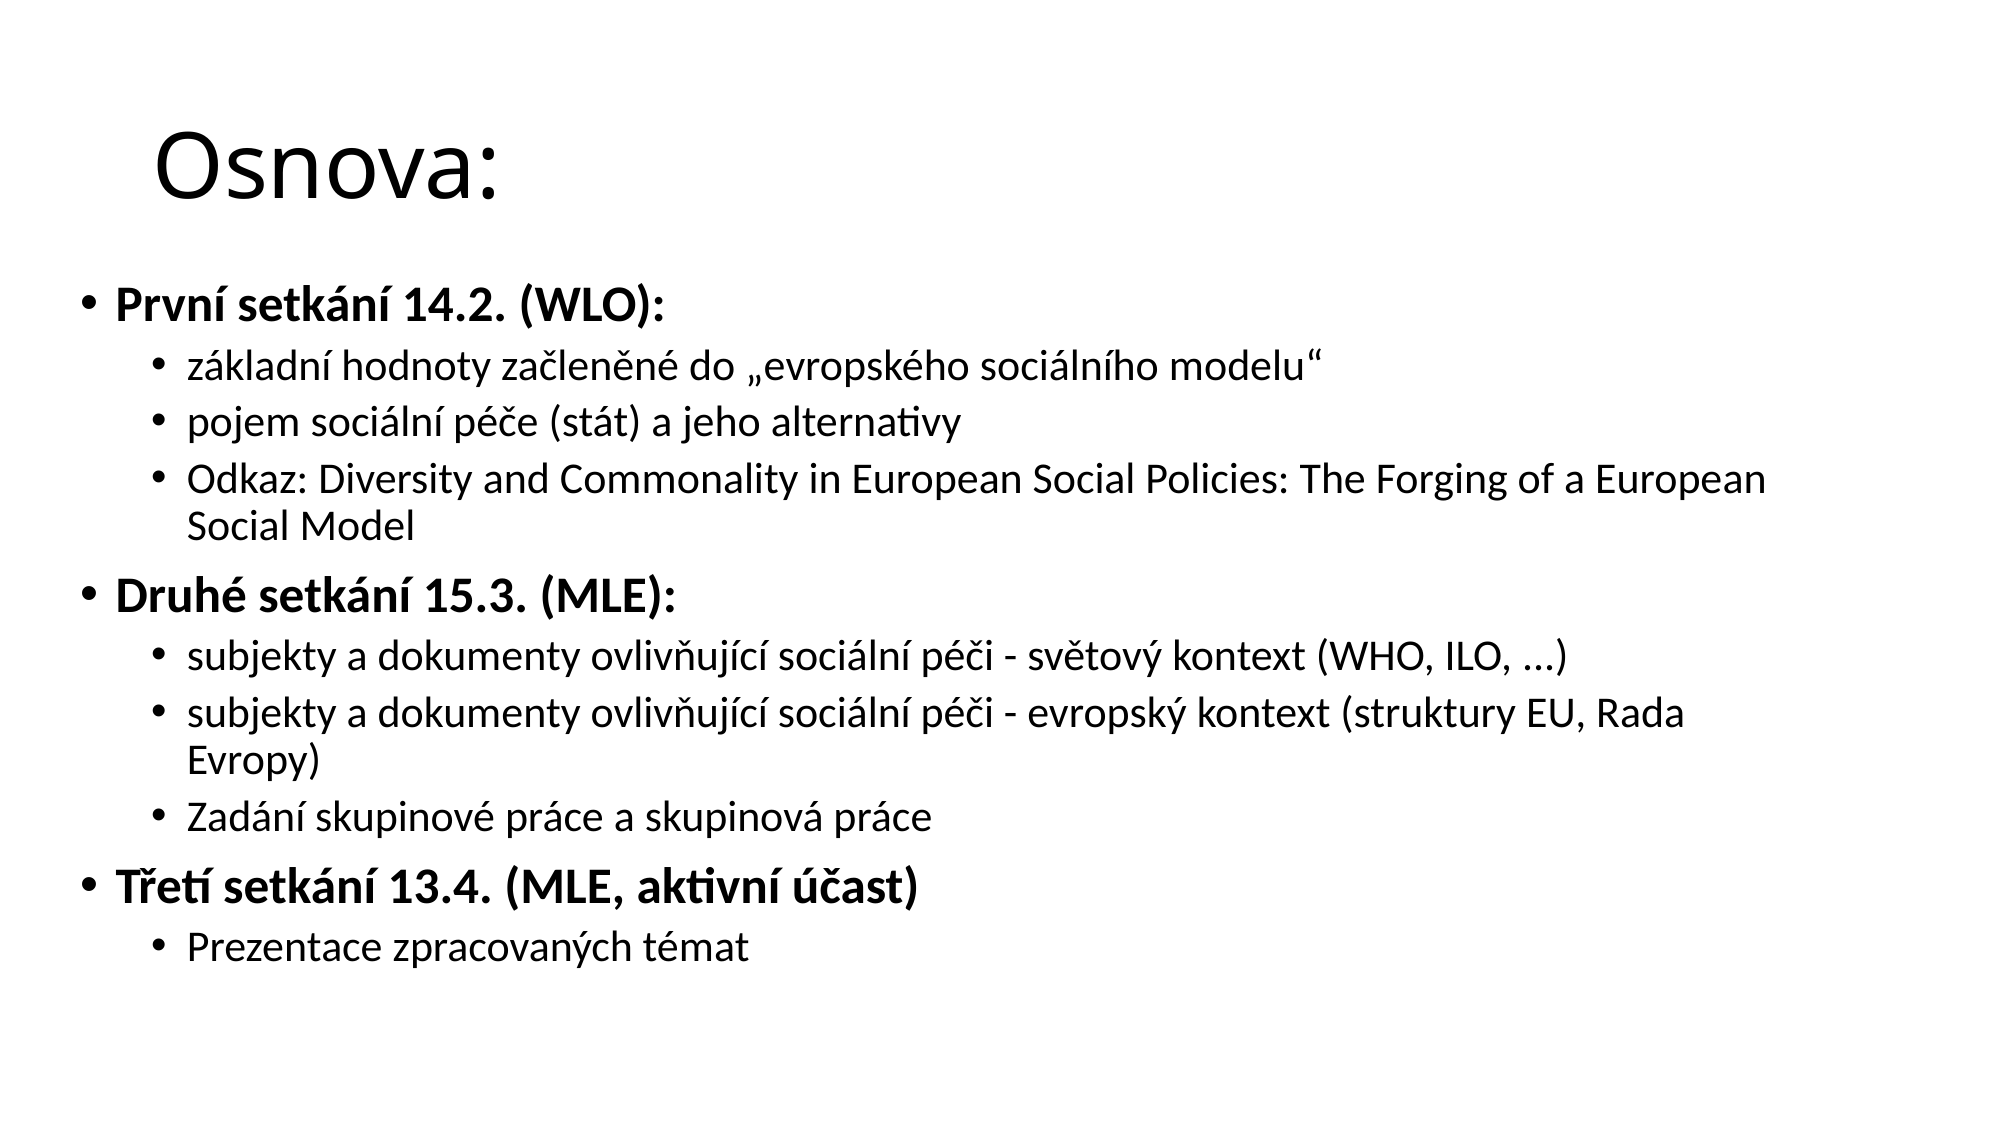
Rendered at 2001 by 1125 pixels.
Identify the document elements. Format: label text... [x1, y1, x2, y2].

title Osnova: [137, 59, 1863, 278]
list První setkání 14.2. (WLO): základní hodnoty začleněné do „evropského sociálního modelu“ pojem sociální péče (stát) a jeho alternativy Odkaz: Diversity and Commonality in European Social Policies: The Forging of a European Social Model Druhé setkání 15.3. (MLE): subjekty a dokumenty ovlivňující sociální péči - světový kontext (WHO, ILO, ...) subjekty a dokumenty ovlivňující sociální péči - evropský kontext (struktury EU, Rada Evropy) Zadání skupinové práce a skupinová práce Třetí setkání 13.4. (MLE, aktivní účast) Prezentace zpracovaných témat [64, 270, 1790, 984]
